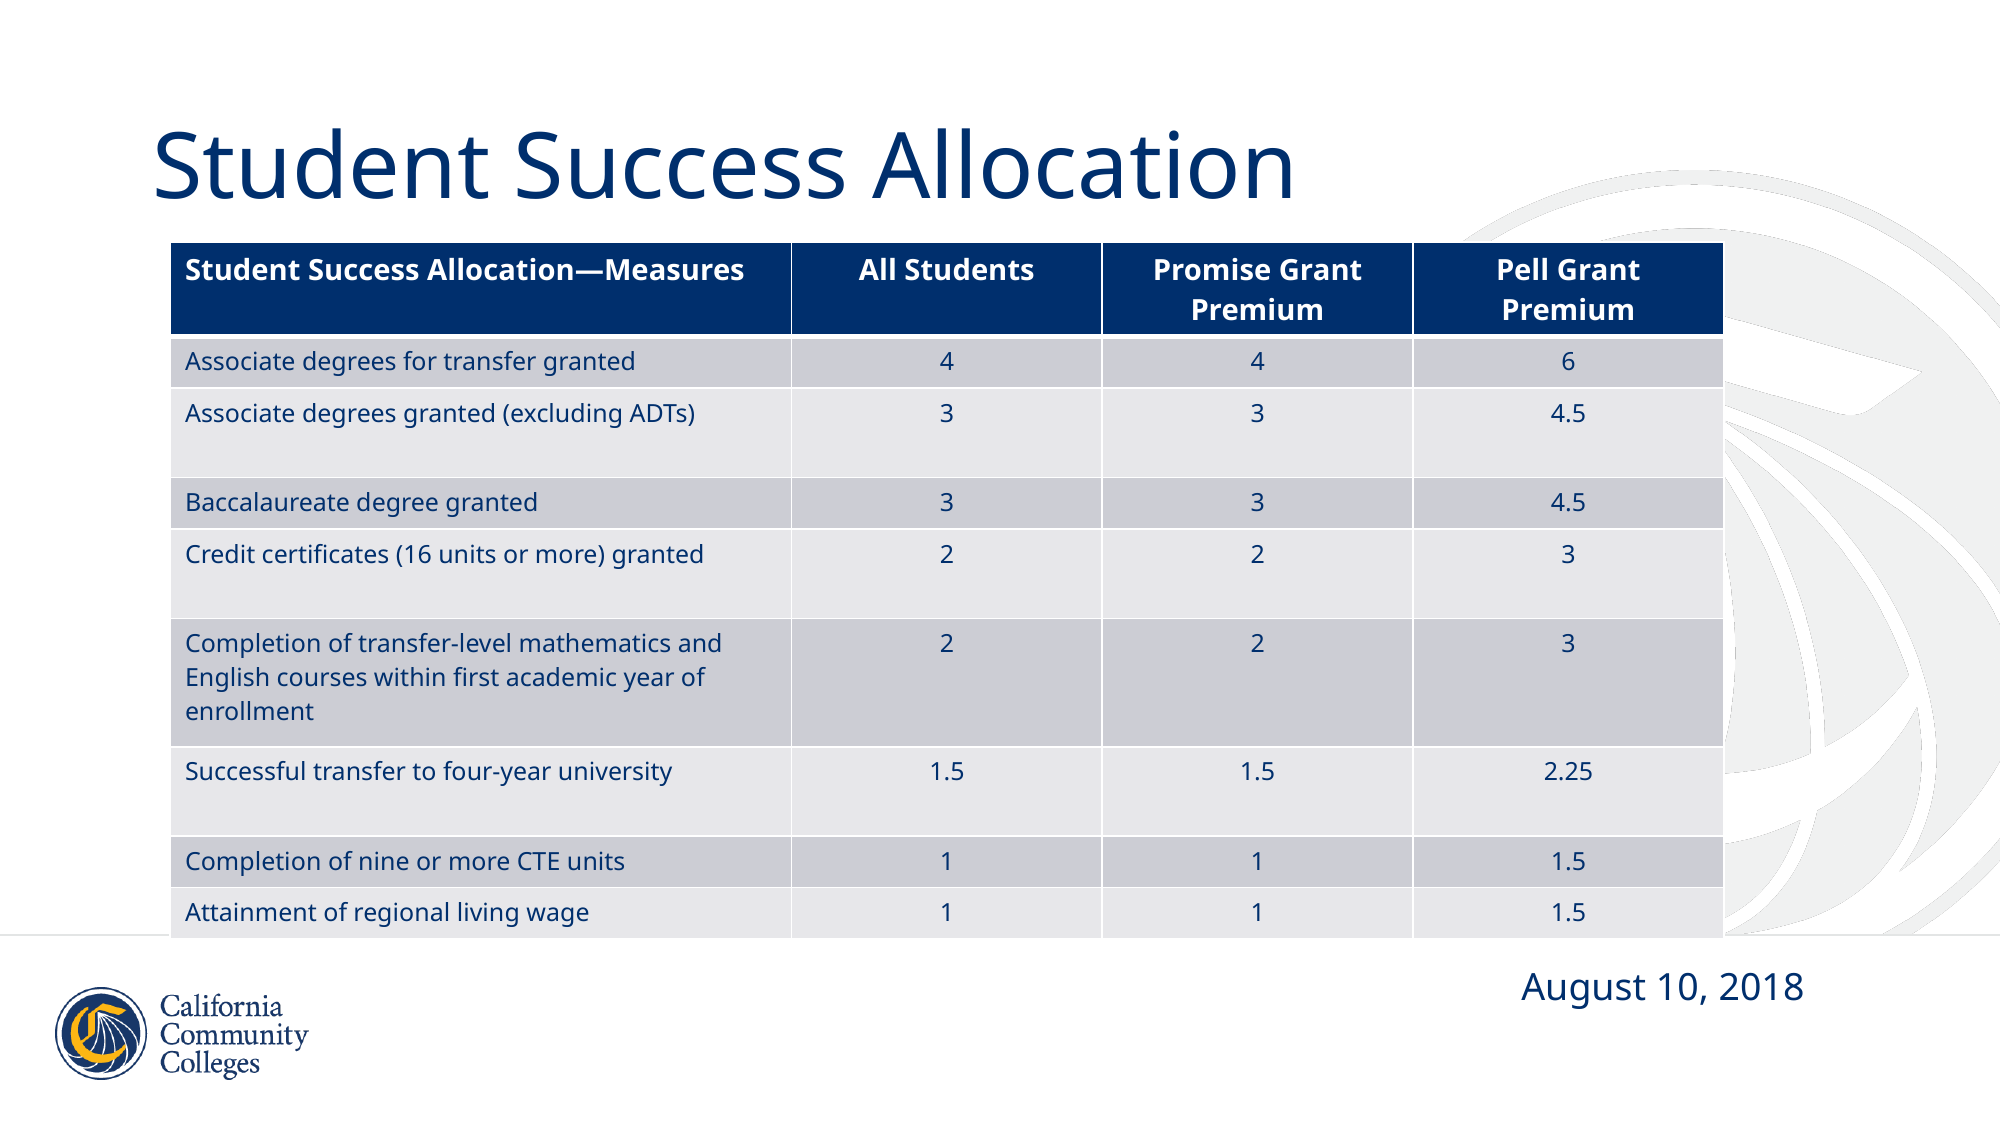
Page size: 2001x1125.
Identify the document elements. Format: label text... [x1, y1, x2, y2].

table_cell 2 [792, 619, 1101, 746]
table_cell 1 [1103, 837, 1412, 887]
table_cell Associate degrees for transfer granted [171, 339, 791, 387]
table_cell 3 [792, 389, 1101, 477]
table_cell 4.5 [1414, 389, 1723, 477]
table_cell 4 [792, 339, 1101, 387]
picture [52, 984, 312, 1083]
table_cell 3 [1103, 389, 1412, 477]
table_cell 3 [1103, 478, 1412, 528]
table_header Student Success Allocation—Measures [171, 243, 791, 334]
table_cell 3 [792, 478, 1101, 528]
table_cell 4.5 [1414, 478, 1723, 528]
title Student Success Allocation [137, 59, 1863, 278]
table_cell 2.25 [1414, 748, 1723, 835]
table_cell 1.5 [1414, 888, 1723, 938]
table_cell Associate degrees granted (excluding ADTs) [171, 389, 791, 477]
table_header Promise Grant Premium [1103, 243, 1412, 334]
table_cell 1 [1103, 888, 1412, 938]
table_cell 6 [1414, 339, 1723, 387]
table_cell Attainment of regional living wage [171, 888, 791, 938]
text_box August 10, 2018 [1506, 956, 1977, 1016]
table_cell 2 [1103, 530, 1412, 618]
table_header Pell Grant Premium [1414, 243, 1723, 334]
table_cell 4 [1103, 339, 1412, 387]
table_header All Students [792, 243, 1101, 334]
table_cell 1.5 [792, 748, 1101, 835]
table_cell 1 [792, 888, 1101, 938]
table_cell 1 [792, 837, 1101, 887]
table_cell Successful transfer to four-year university [171, 748, 791, 835]
table_cell 2 [1103, 619, 1412, 746]
table_cell 3 [1414, 619, 1723, 746]
table_cell 2 [792, 530, 1101, 618]
table_cell Baccalaureate degree granted [171, 478, 791, 528]
picture [1725, 170, 2000, 934]
table_cell 1.5 [1414, 837, 1723, 887]
table_cell 1.5 [1103, 748, 1412, 835]
table_cell 3 [1414, 530, 1723, 618]
table_cell Completion of nine or more CTE units [171, 837, 791, 887]
table_cell Credit certificates (16 units or more) granted [171, 530, 791, 618]
table_cell Completion of transfer-level mathematics and English courses within first academic year of enrollment [171, 619, 791, 746]
